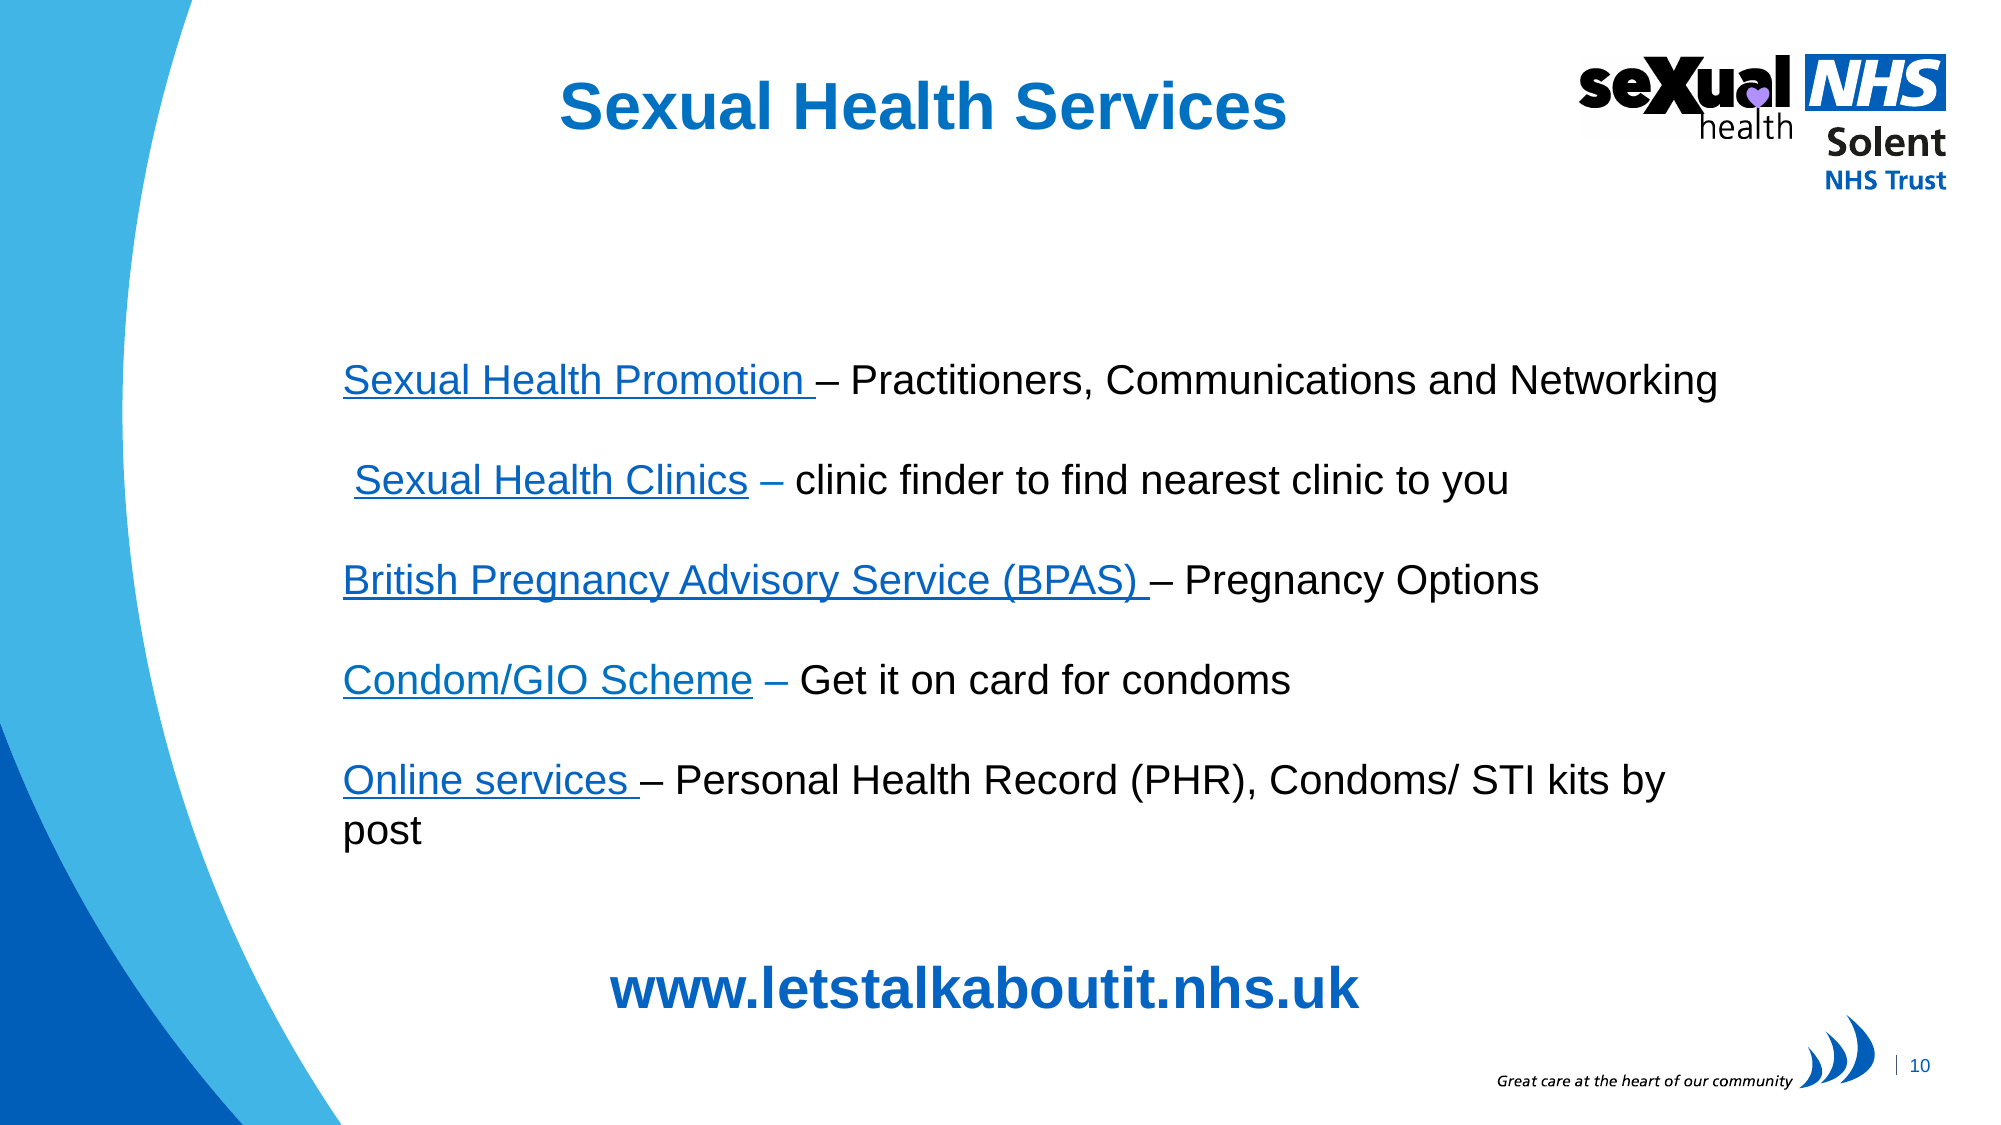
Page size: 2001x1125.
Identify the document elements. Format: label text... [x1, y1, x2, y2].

text_box www.letstalkaboutit.nhs.uk [448, 943, 1524, 1028]
text_box Sexual Health Services [243, 55, 1638, 151]
text_box Sexual Health Promotion – Practitioners, Communications and Networking Sexual Health Clinics – clinic finder to find nearest clinic to you British Pregnancy Advisory Service (BPAS) – Pregnancy Options Condom/GIO Scheme – Get it on card for condoms Online services – Personal Health Record (PHR), Condoms/ STI kits by post [327, 295, 1780, 906]
picture [1579, 55, 1792, 139]
slide_number 10 [1909, 1053, 1946, 1076]
